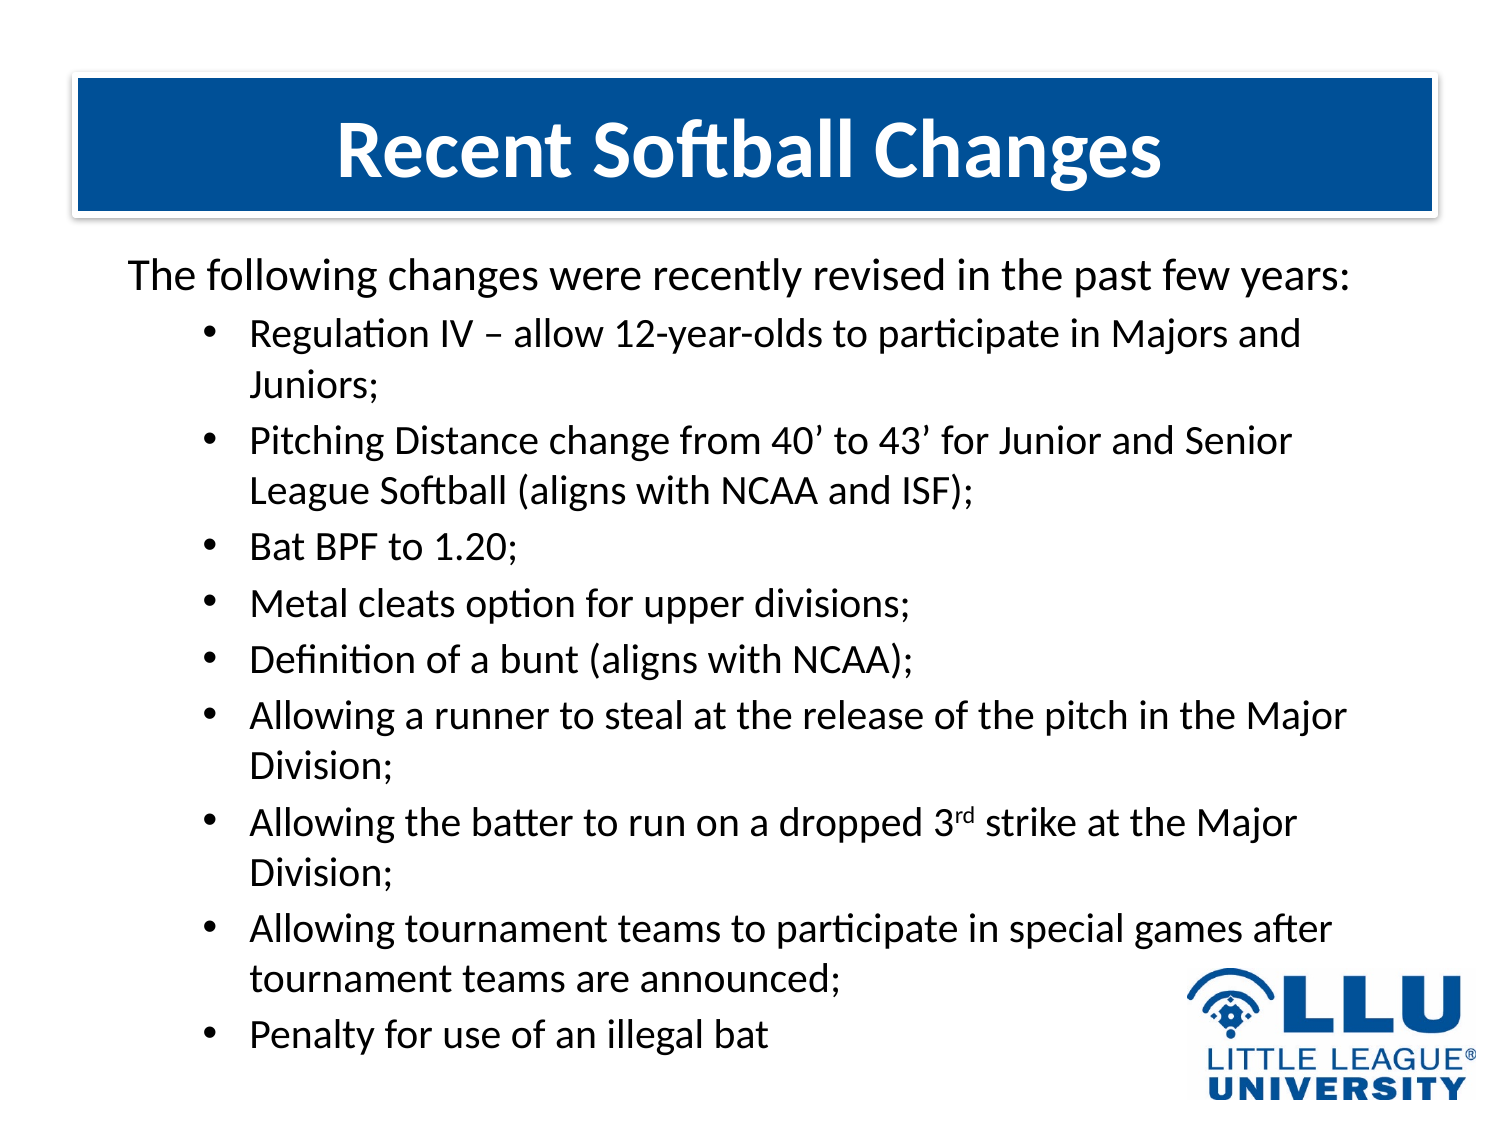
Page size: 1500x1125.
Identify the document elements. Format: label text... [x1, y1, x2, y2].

title Recent Softball Changes [268, 75, 1232, 213]
list The following changes were recently revised in the past few years: Regulation IV – allow 12-year-olds to participate in Majors and Juniors; Pitching Distance change from 40’ to 43’ for Junior and Senior League Softball (aligns with NCAA and ISF); Bat BPF to 1.20; Metal cleats option for upper divisions; Definition of a bunt (aligns with NCAA); Allowing a runner to steal at the release of the pitch in the Major Division; Allowing the batter to run on a dropped 3rd strike at the Major Division; Allowing tournament teams to participate in special games after tournament teams are announced; Penalty for use of an illegal bat [112, 237, 1388, 1088]
picture [1187, 968, 1476, 1100]
